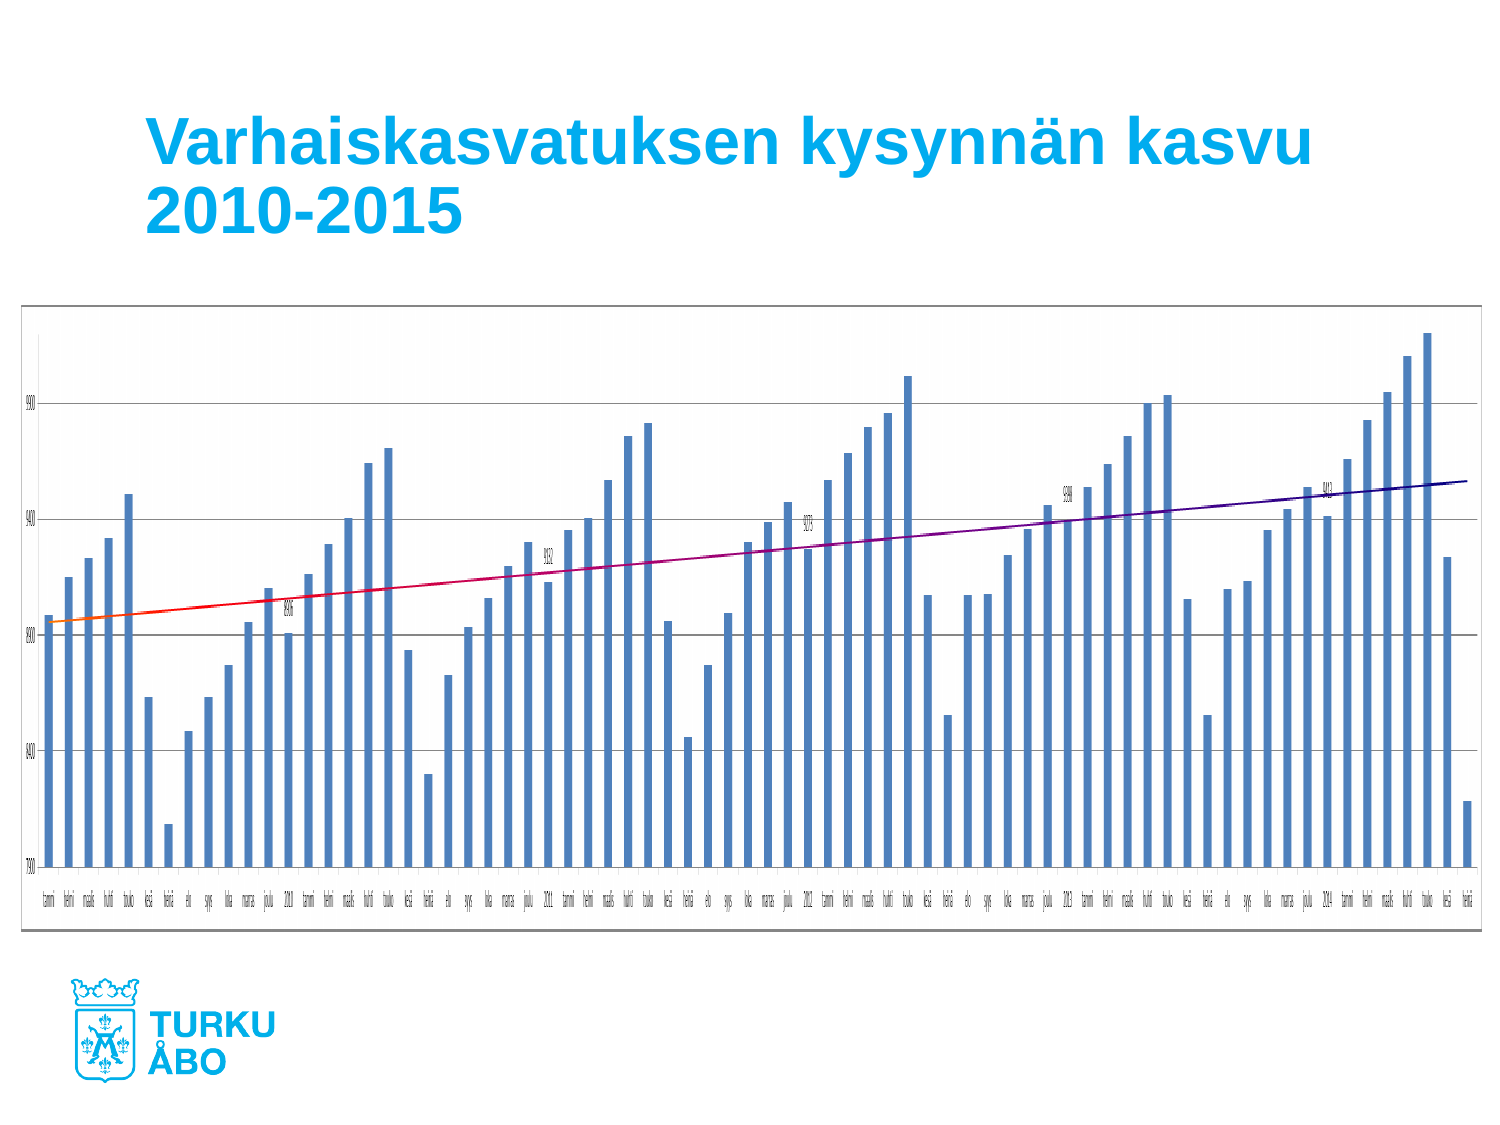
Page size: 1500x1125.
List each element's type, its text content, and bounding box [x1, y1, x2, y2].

picture [78, 982, 135, 1004]
picture [21, 304, 1482, 933]
picture [78, 1012, 132, 1079]
title Varhaiskasvatuksen kysynnän kasvu 2010-2015 [145, 83, 1362, 247]
picture [76, 982, 86, 995]
picture [70, 977, 275, 1084]
